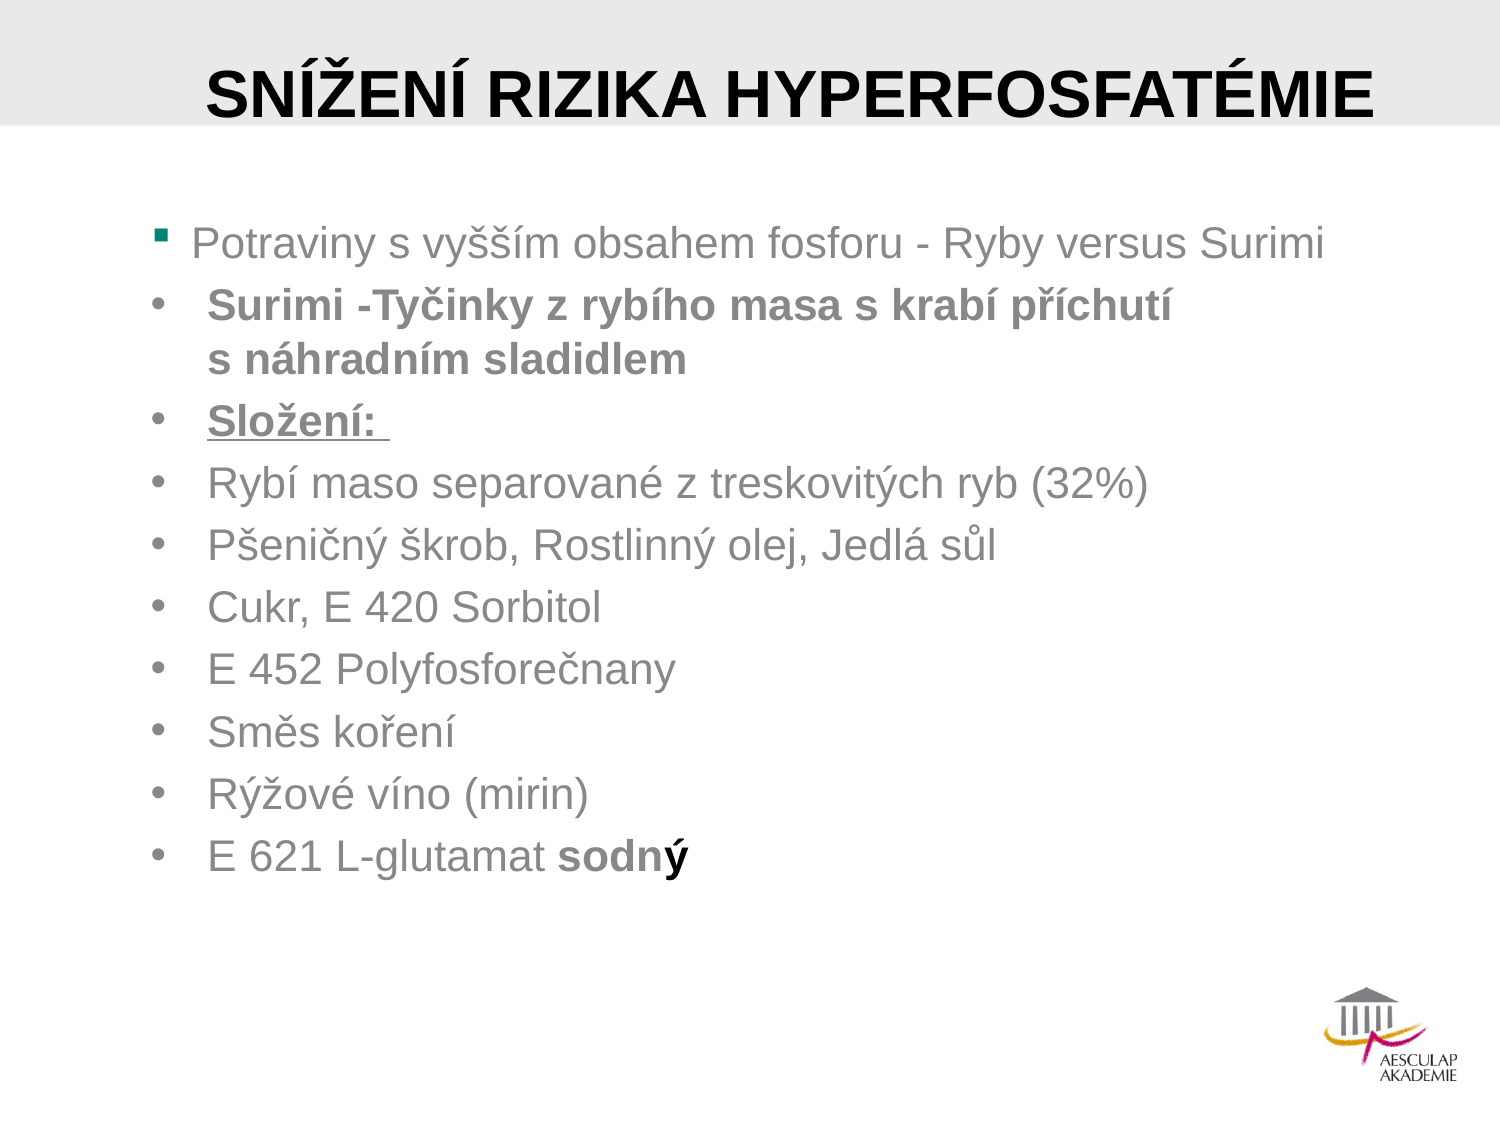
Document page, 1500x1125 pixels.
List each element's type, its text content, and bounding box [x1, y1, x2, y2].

title SNÍŽENÍ RIZIKA HYPERFOSFATÉMIE [135, 58, 1448, 124]
list Potraviny s vyšším obsahem fosforu - Ryby versus Surimi Surimi -Tyčinky z rybího masa s krabí příchutí s náhradním sladidlem Složení: Rybí maso separované z treskovitých ryb (32%) Pšeničný škrob, Rostlinný olej, Jedlá sůl Cukr, E 420 Sorbitol E 452 Polyfosforečnany Směs koření Rýžové víno (mirin) E 621 L-glutamat sodný [135, 206, 1448, 965]
picture [1324, 987, 1457, 1081]
